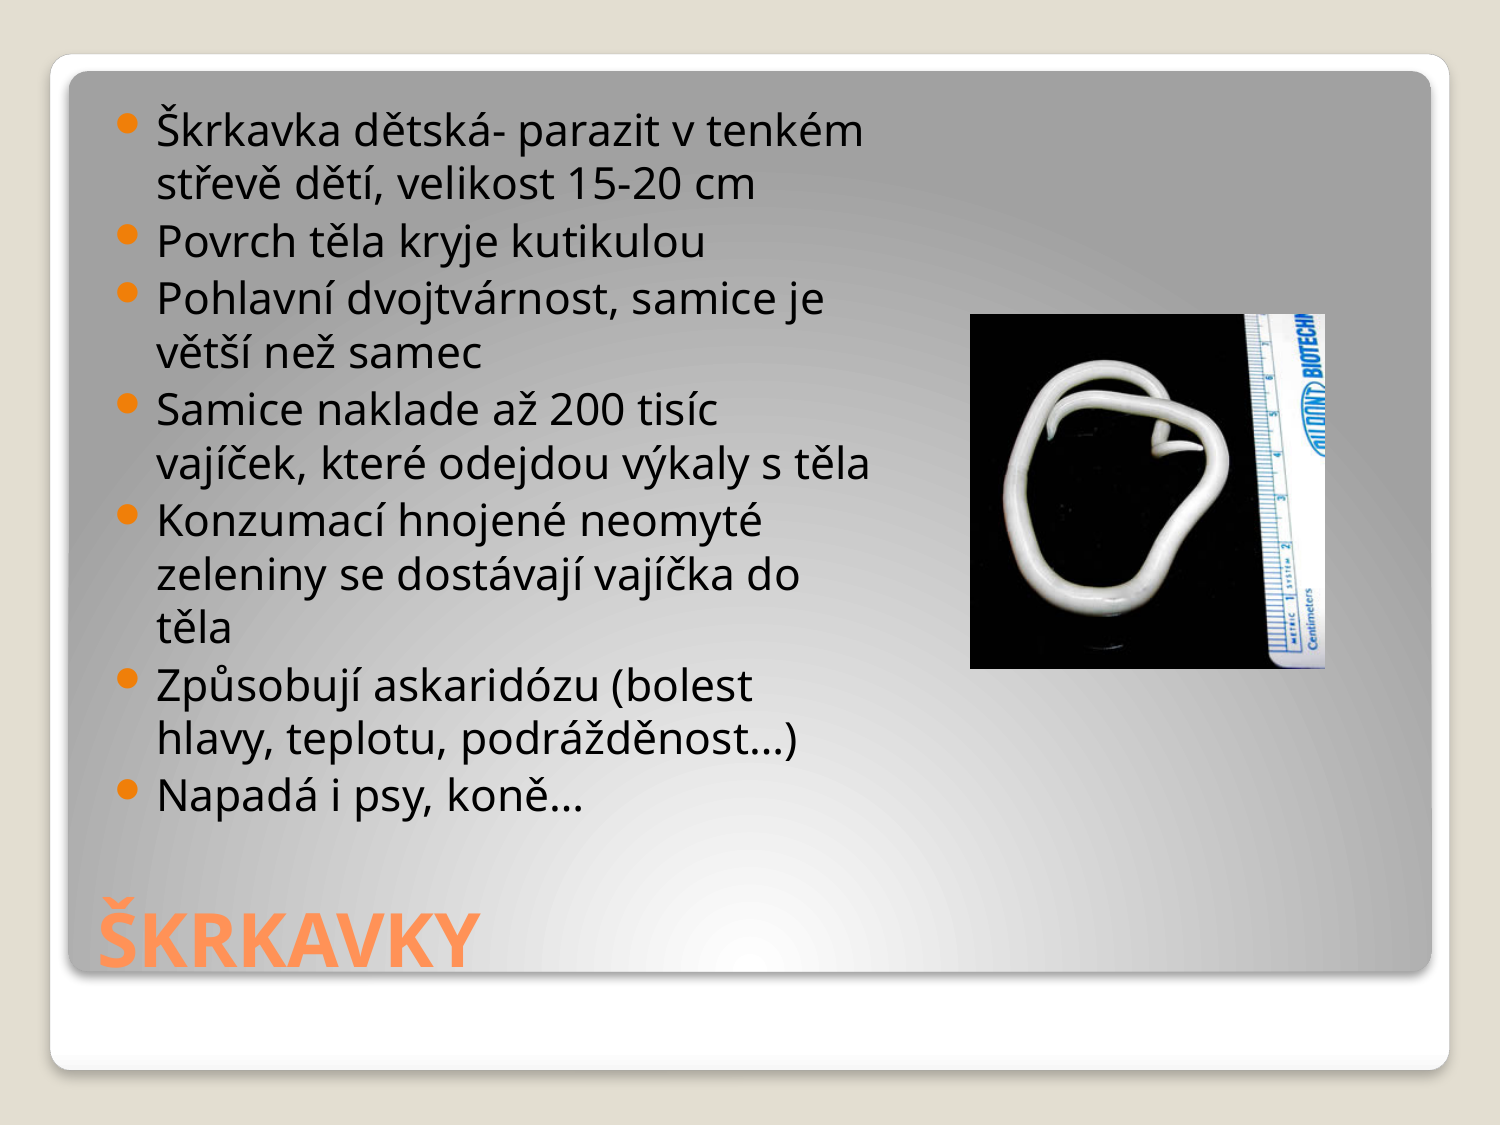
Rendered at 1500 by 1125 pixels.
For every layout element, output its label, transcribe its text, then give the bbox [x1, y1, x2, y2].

list Škrkavka dětská- parazit v tenkém střevě dětí, velikost 15-20 cm Povrch těla kryje kutikulou Pohlavní dvojtvárnost, samice je větší než samec Samice naklade až 200 tisíc vajíček, které odejdou výkaly s těla Konzumací hnojené neomyté zeleniny se dostávají vajíčka do těla Způsobují askaridózu (bolest hlavy, teplotu, podrážděnost…) Napadá i psy, koně… [84, 86, 892, 905]
title ŠKRKAVKY [82, 817, 1425, 991]
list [969, 314, 1325, 670]
